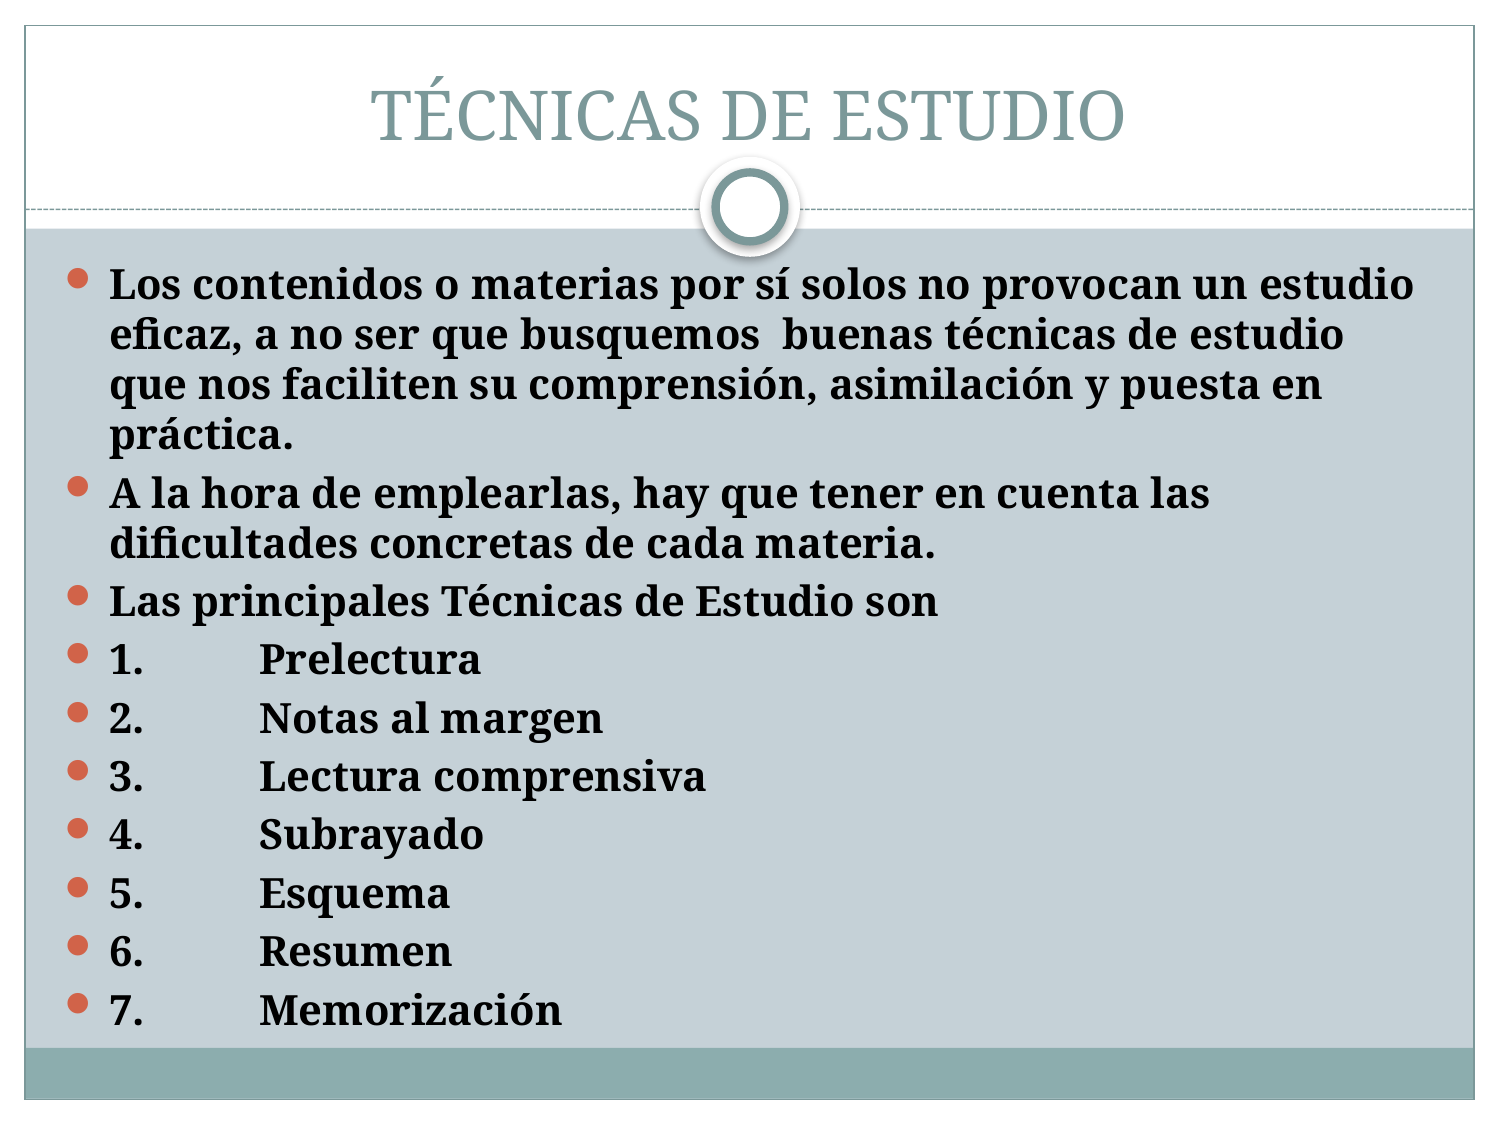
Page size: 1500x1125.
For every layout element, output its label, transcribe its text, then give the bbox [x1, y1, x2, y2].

title TÉCNICAS DE ESTUDIO [49, 37, 1450, 163]
list Los contenidos o materias por sí solos no provocan un estudio eficaz, a no ser que busquemos buenas técnicas de estudio que nos faciliten su comprensión, asimilación y puesta en práctica. A la hora de emplearlas, hay que tener en cuenta las dificultades concretas de cada materia. Las principales Técnicas de Estudio son 1. Prelectura 2. Notas al margen 3. Lectura comprensiva 4. Subrayado 5. Esquema 6. Resumen 7. Memorización [49, 250, 1445, 1001]
